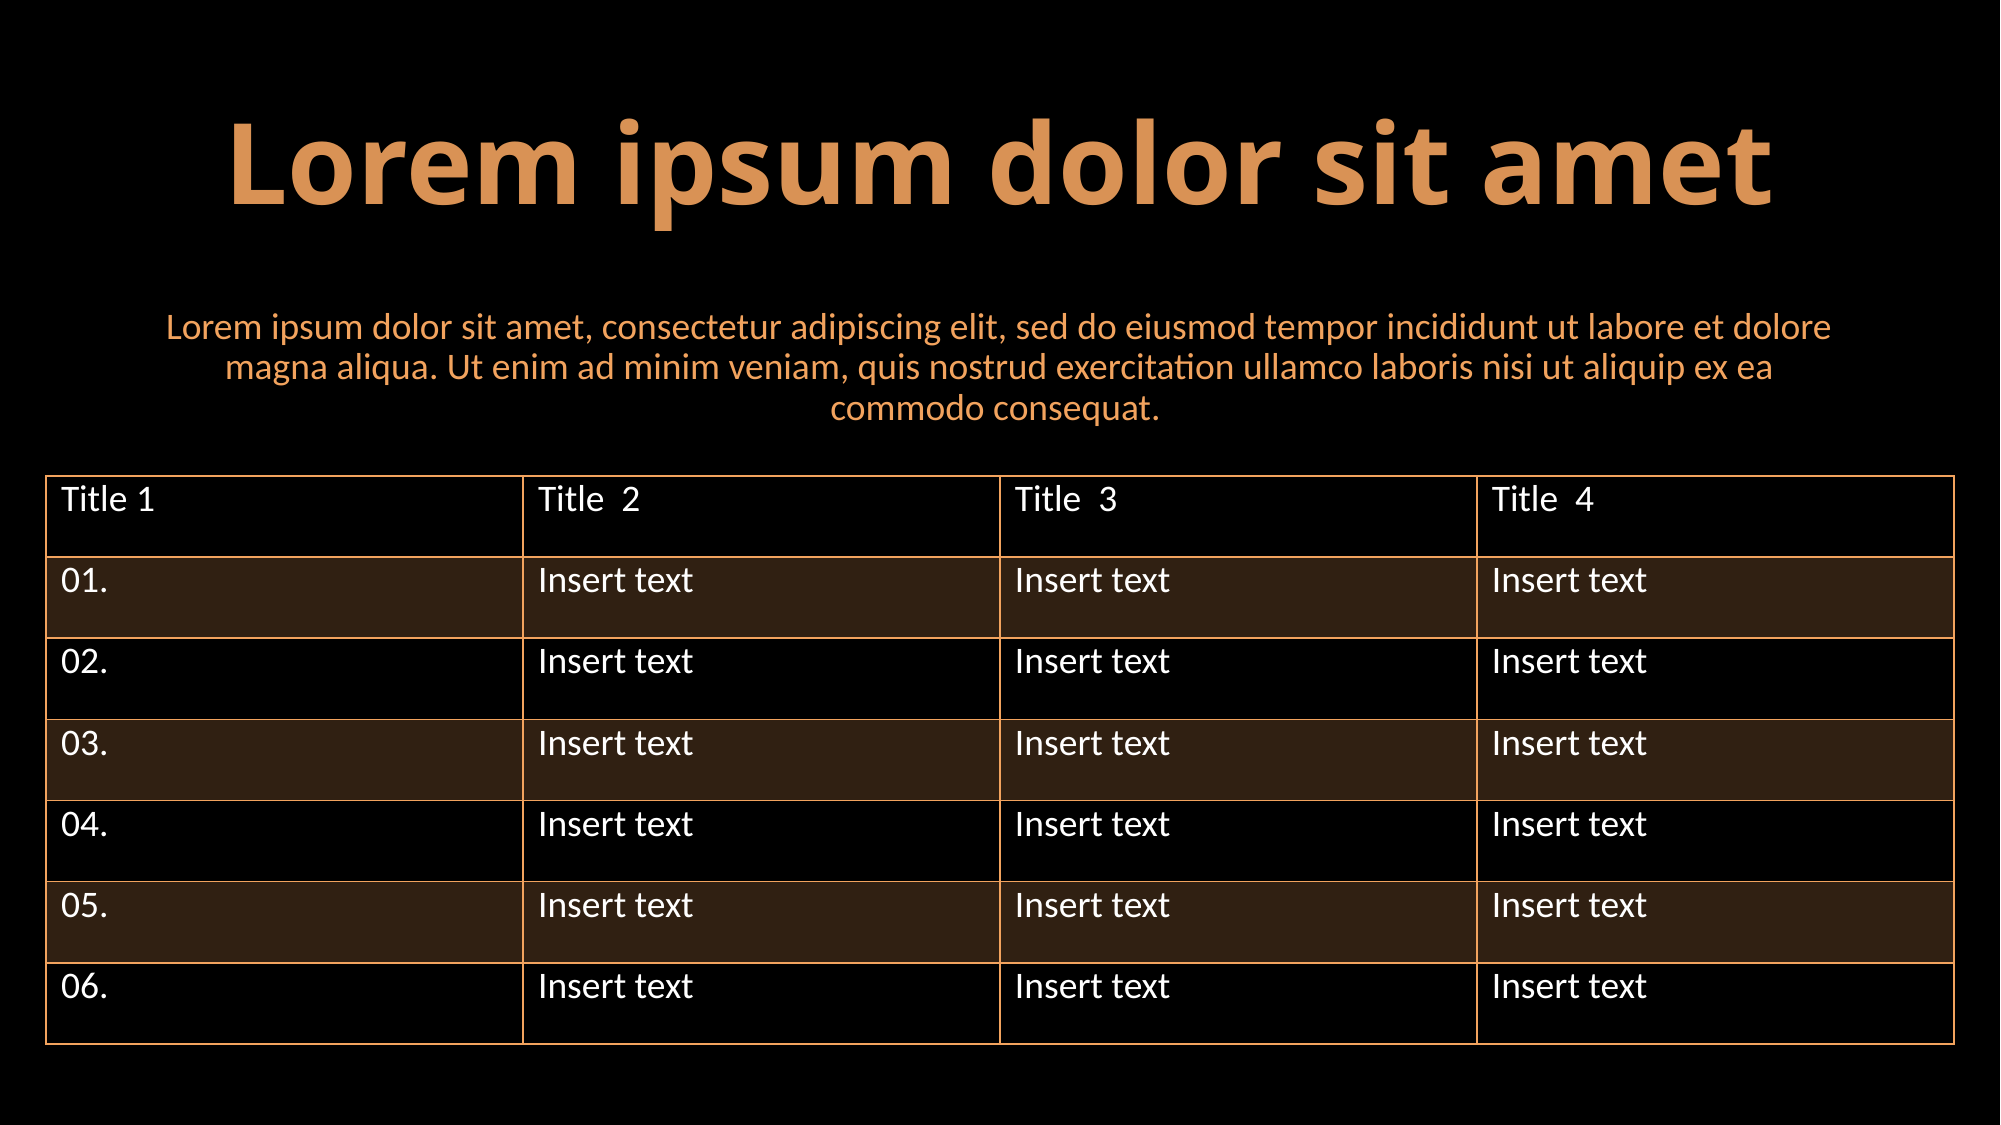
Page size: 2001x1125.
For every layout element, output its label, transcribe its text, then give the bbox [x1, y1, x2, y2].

table_cell Insert text [1001, 558, 1476, 637]
table_cell Insert text [1478, 801, 1953, 881]
list Lorem ipsum dolor sit amet, consectetur adipiscing elit, sed do eiusmod tempor incididunt ut labore et dolore magna aliqua. Ut enim ad minim veniam, quis nostrud exercitation ullamco laboris nisi ut aliquip ex ea commodo consequat. [137, 299, 1863, 475]
table_cell 02. [47, 639, 522, 719]
table_cell 06. [47, 964, 522, 1043]
table_cell Insert text [1478, 964, 1953, 1043]
table_cell Insert text [1001, 882, 1476, 962]
table_cell Insert text [524, 558, 999, 637]
table_cell Insert text [1001, 720, 1476, 800]
title Lorem ipsum dolor sit amet [137, 59, 1863, 278]
table_cell Insert text [524, 801, 999, 881]
table_cell 03. [47, 720, 522, 800]
table_cell Insert text [524, 882, 999, 962]
table_cell Insert text [1478, 720, 1953, 800]
table_cell 01. [47, 558, 522, 637]
table_header Title 4 [1478, 477, 1953, 556]
table_header Title 3 [1001, 477, 1476, 556]
table_cell Insert text [1001, 639, 1476, 719]
table_cell Insert text [524, 639, 999, 719]
table_cell 04. [47, 801, 522, 881]
table_header Title 1 [47, 477, 522, 556]
table_cell Insert text [1478, 639, 1953, 719]
table_cell Insert text [1478, 558, 1953, 637]
table_cell Insert text [1001, 964, 1476, 1043]
table_cell Insert text [524, 964, 999, 1043]
table_cell 05. [47, 882, 522, 962]
table_cell Insert text [524, 720, 999, 800]
table_cell Insert text [1478, 882, 1953, 962]
table_cell Insert text [1001, 801, 1476, 881]
table_header Title 2 [524, 477, 999, 556]
